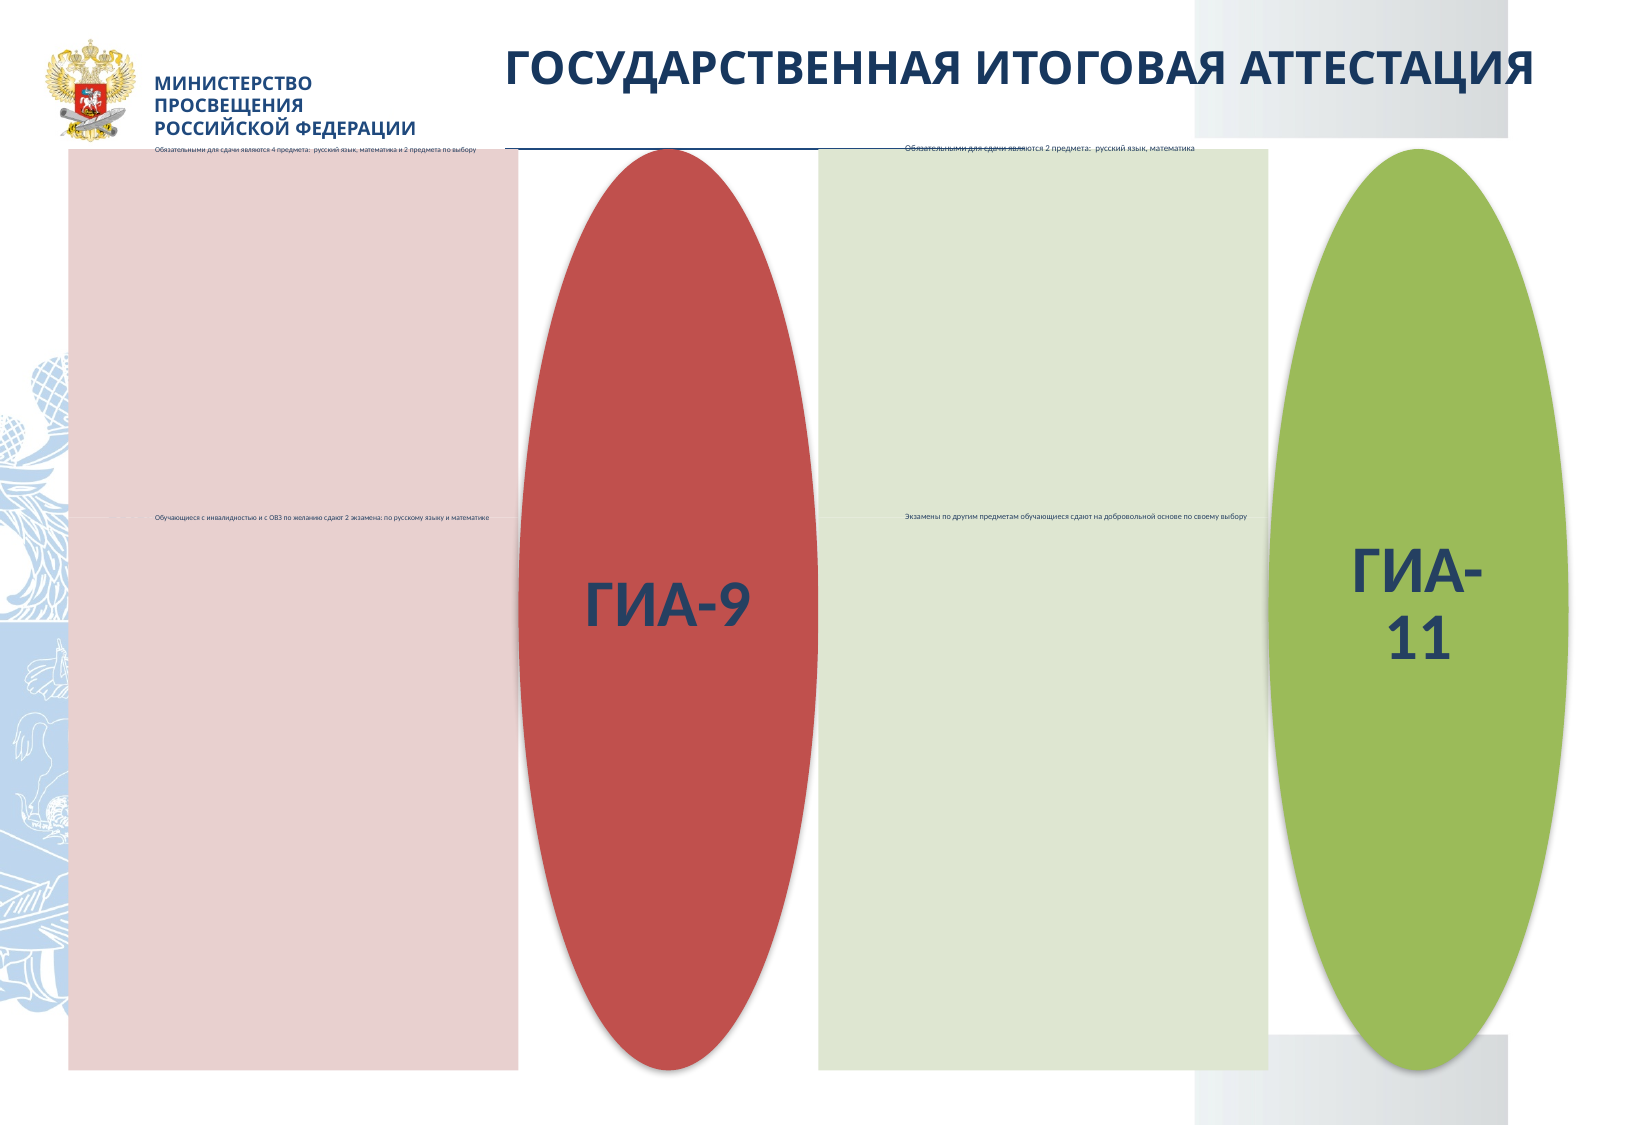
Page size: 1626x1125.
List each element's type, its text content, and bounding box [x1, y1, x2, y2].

text_box МИНИСТЕРСТВО ПРОСВЕЩЕНИЯ РОССИЙСКОЙ ФЕДЕРАЦИИ [139, 0, 470, 147]
picture [0, 0, 1626, 1125]
text_box ГОСУДАРСТВЕННАЯ ИТОГОВАЯ АТТЕСТАЦИЯ [490, 30, 1593, 149]
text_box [68, 148, 1569, 1071]
picture [150, 64, 388, 148]
